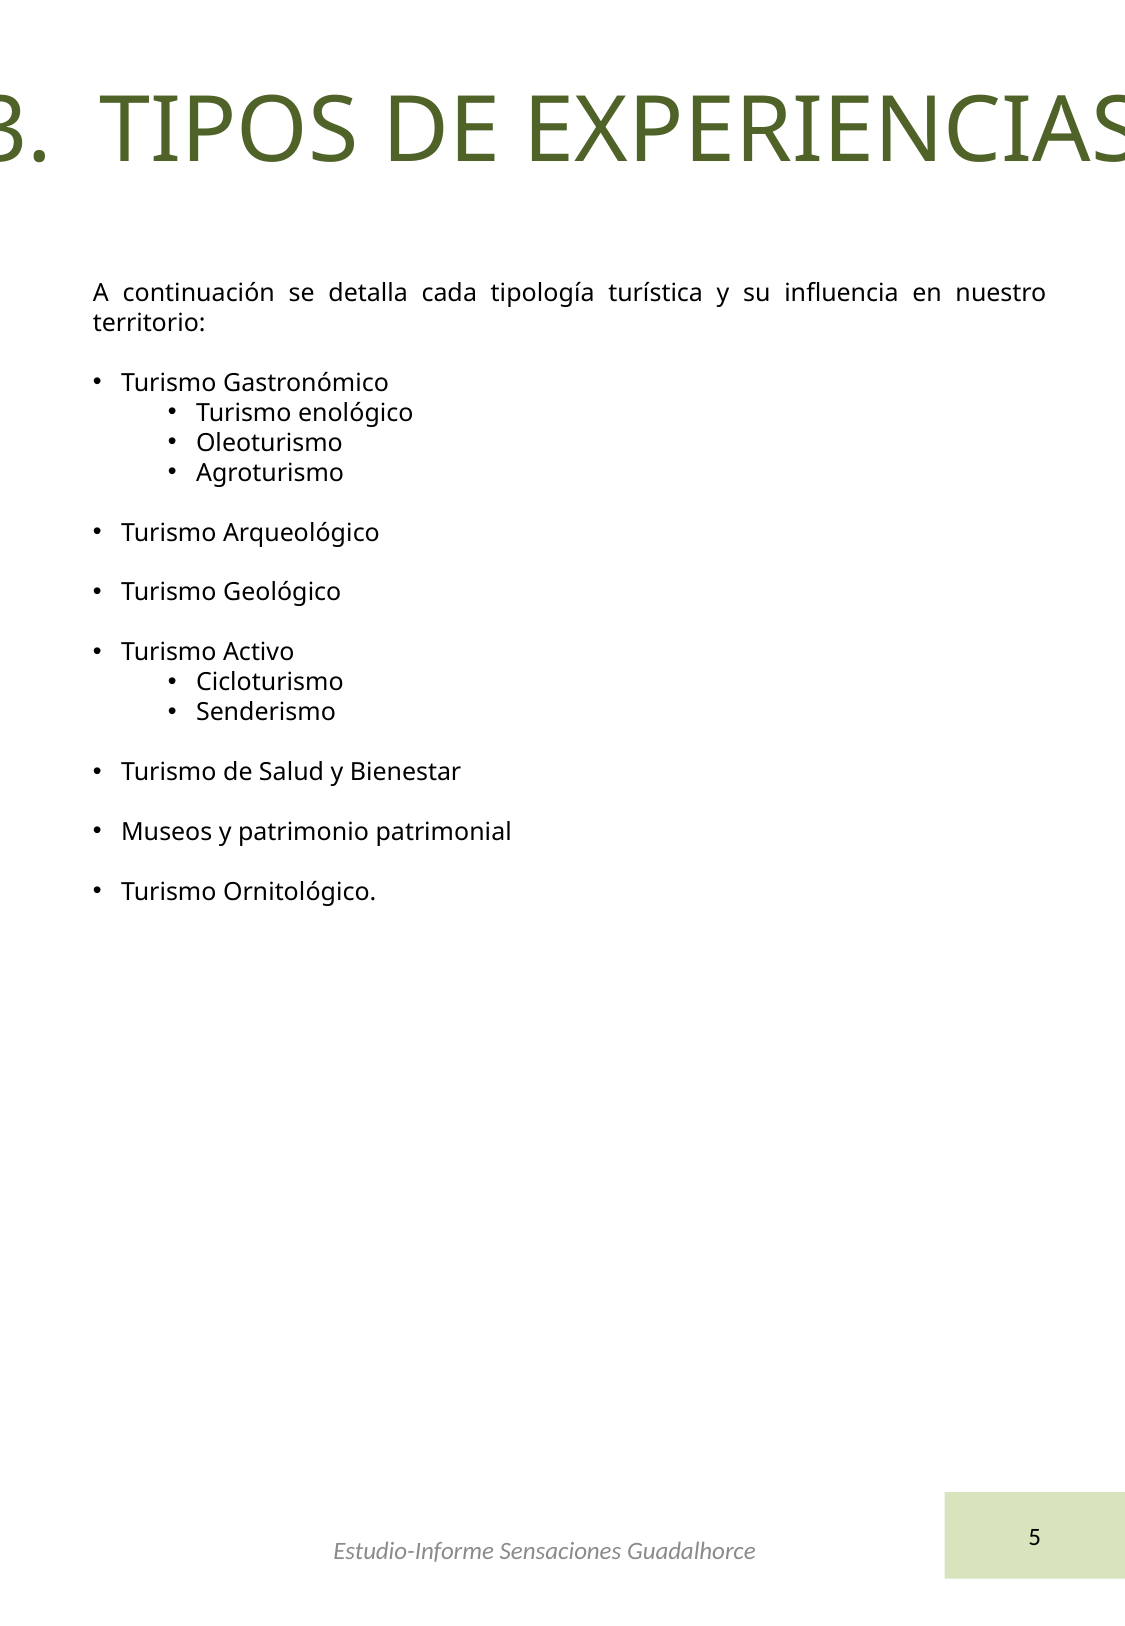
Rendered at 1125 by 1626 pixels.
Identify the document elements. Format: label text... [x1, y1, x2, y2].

footer Estudio-Informe Sensaciones Guadalhorce [210, 1506, 879, 1593]
text_box 3. TIPOS DE EXPERIENCIAS [0, 62, 1125, 188]
text_box A continuación se detalla cada tipología turística y su influencia en nuestro territorio: Turismo Gastronómico Turismo enológico Oleoturismo Agroturismo Turismo Arqueológico Turismo Geológico Turismo Activo Cicloturismo Senderismo Turismo de Salud y Bienestar Museos y patrimonio patrimonial Turismo Ornitológico. [78, 269, 1063, 913]
slide_number 5 [944, 1492, 1125, 1579]
